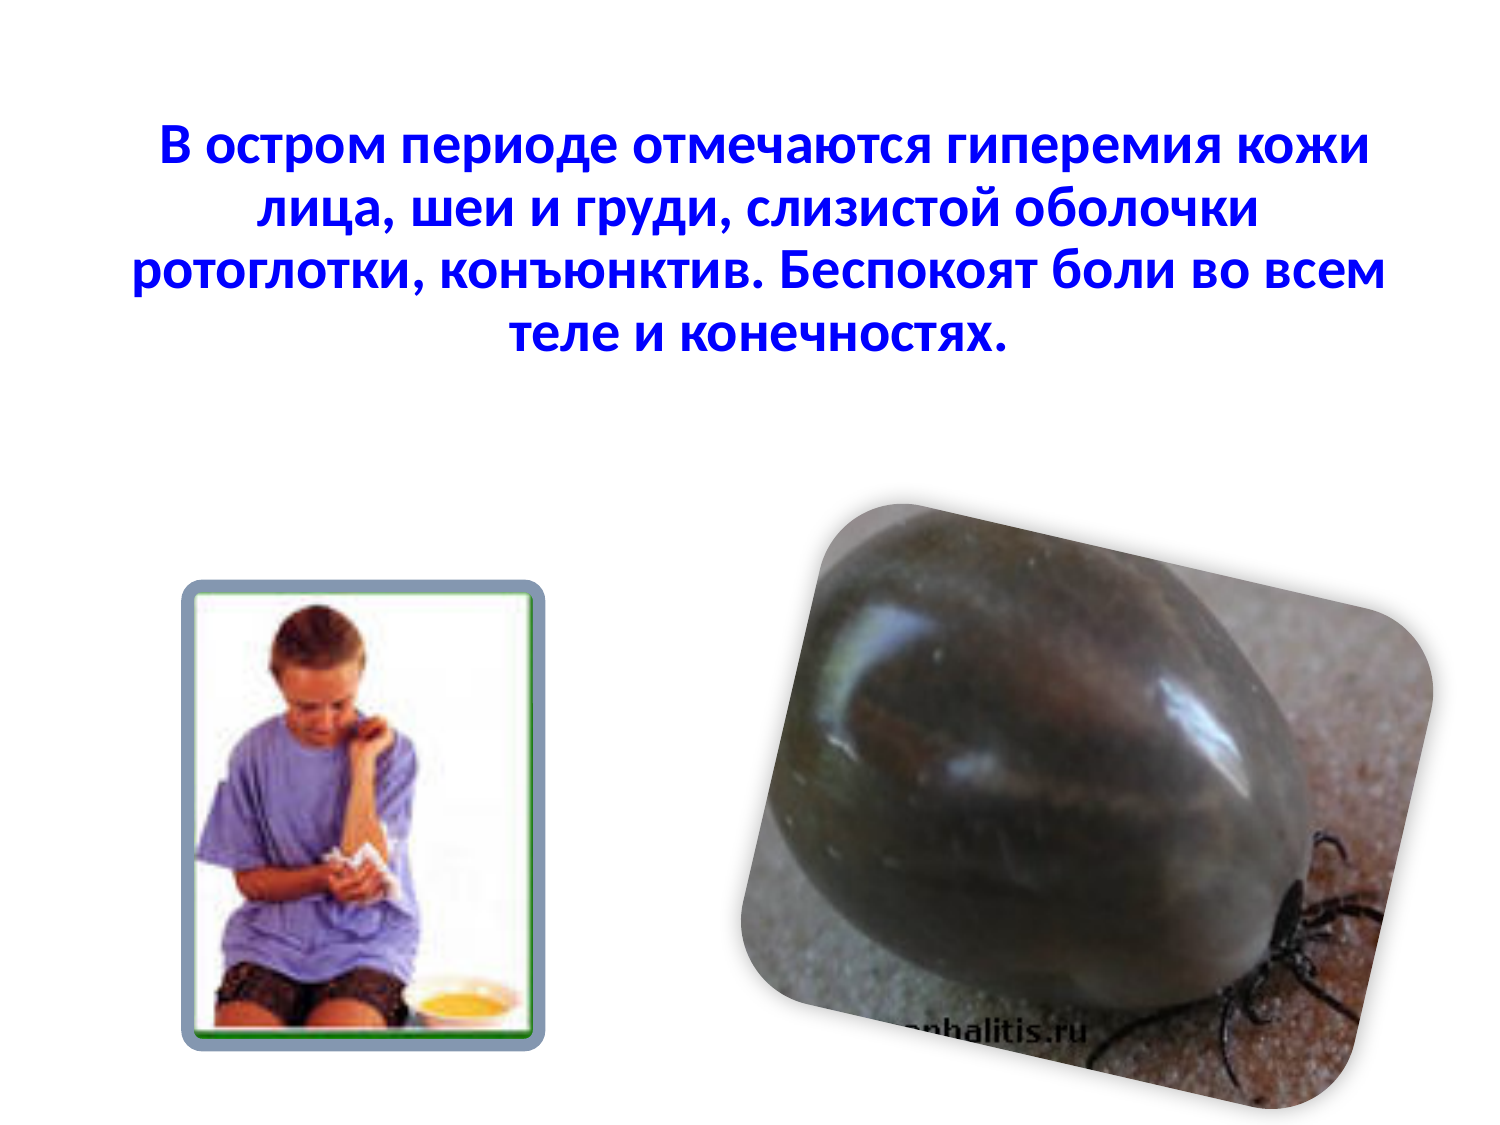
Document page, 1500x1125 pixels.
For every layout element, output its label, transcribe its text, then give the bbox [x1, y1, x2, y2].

picture [740, 503, 1434, 1109]
list В остром периоде отмечаются гиперемия кожи лица, шеи и груди, слизистой оболочки ротоглотки, конъюнктив. Беспокоят боли во всем теле и конечностях. [70, 105, 1421, 547]
picture [187, 585, 540, 1046]
